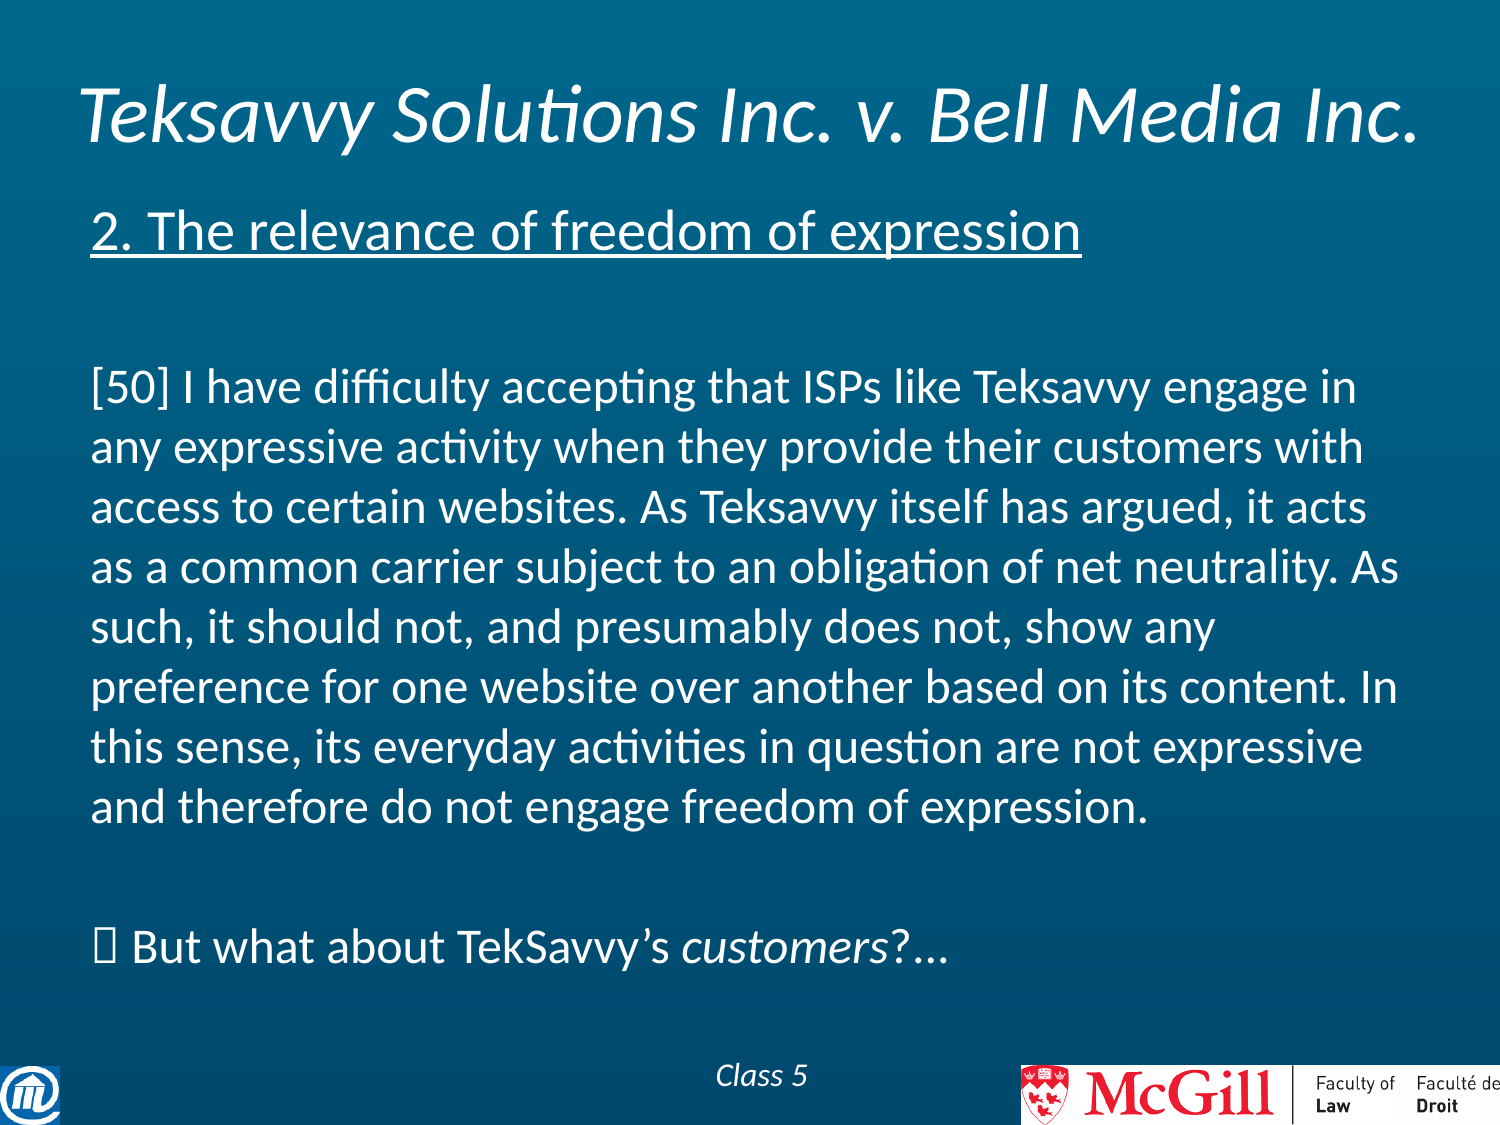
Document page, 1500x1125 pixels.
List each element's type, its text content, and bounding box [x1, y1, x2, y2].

footer Class 5 [490, 1042, 1034, 1103]
picture [0, 1067, 59, 1125]
list 2. The relevance of freedom of expression [50] I have difficulty accepting that ISPs like Teksavvy engage in any expressive activity when they provide their customers with access to certain websites. As Teksavvy itself has argued, it acts as a common carrier subject to an obligation of net neutrality. As such, it should not, and presumably does not, show any preference for one website over another based on its content. In this sense, its everyday activities in question are not expressive and therefore do not engage freedom of expression.  But what about TekSavvy’s customers?... [75, 184, 1425, 1005]
title Teksavvy Solutions Inc. v. Bell Media Inc. [0, 45, 1500, 173]
picture [1022, 1066, 1500, 1125]
